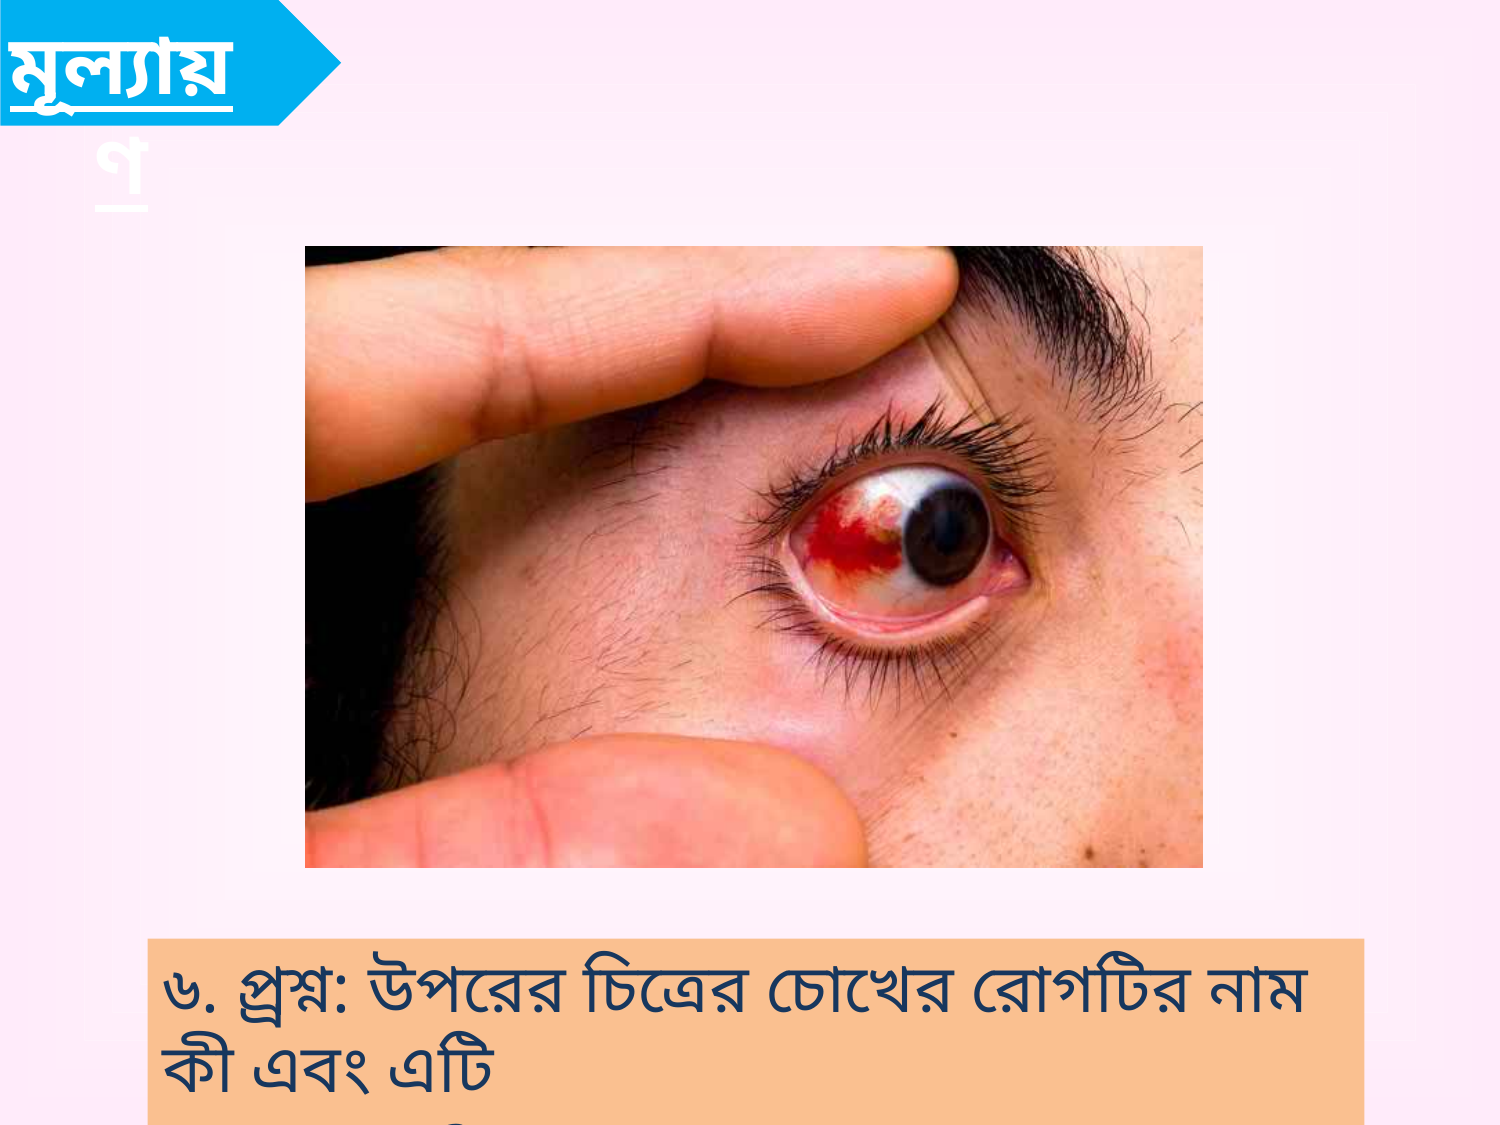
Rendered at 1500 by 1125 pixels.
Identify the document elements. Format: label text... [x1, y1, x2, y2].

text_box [0, 0, 342, 126]
picture [305, 246, 1203, 868]
text_box ৬. প্র্রশ্ন: উপরের চিত্রের চোখের রোগটির নাম কী এবং এটি কেন হয়? [147, 938, 1365, 1125]
